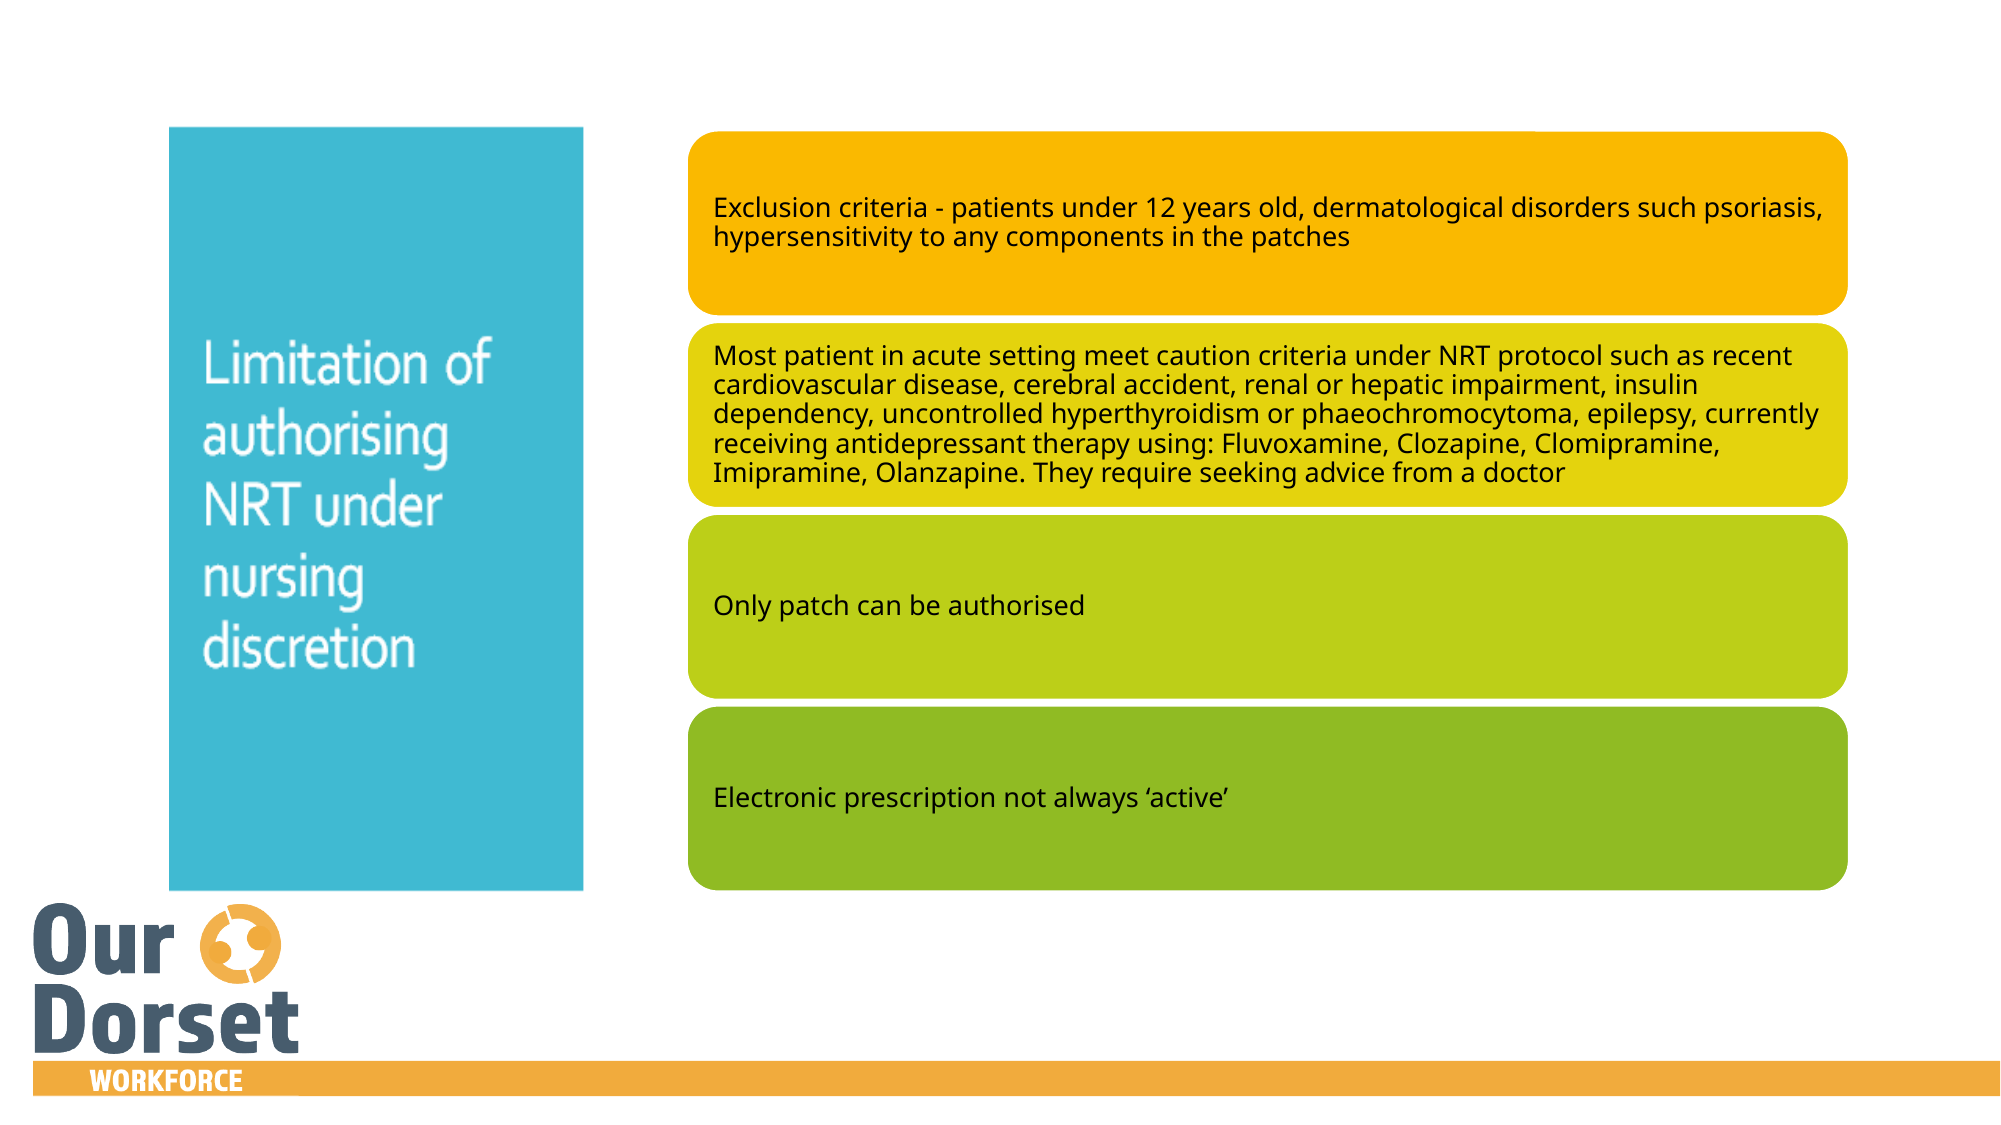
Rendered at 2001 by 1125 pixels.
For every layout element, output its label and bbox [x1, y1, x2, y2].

text_box [686, 128, 1849, 894]
picture [33, 122, 593, 1097]
